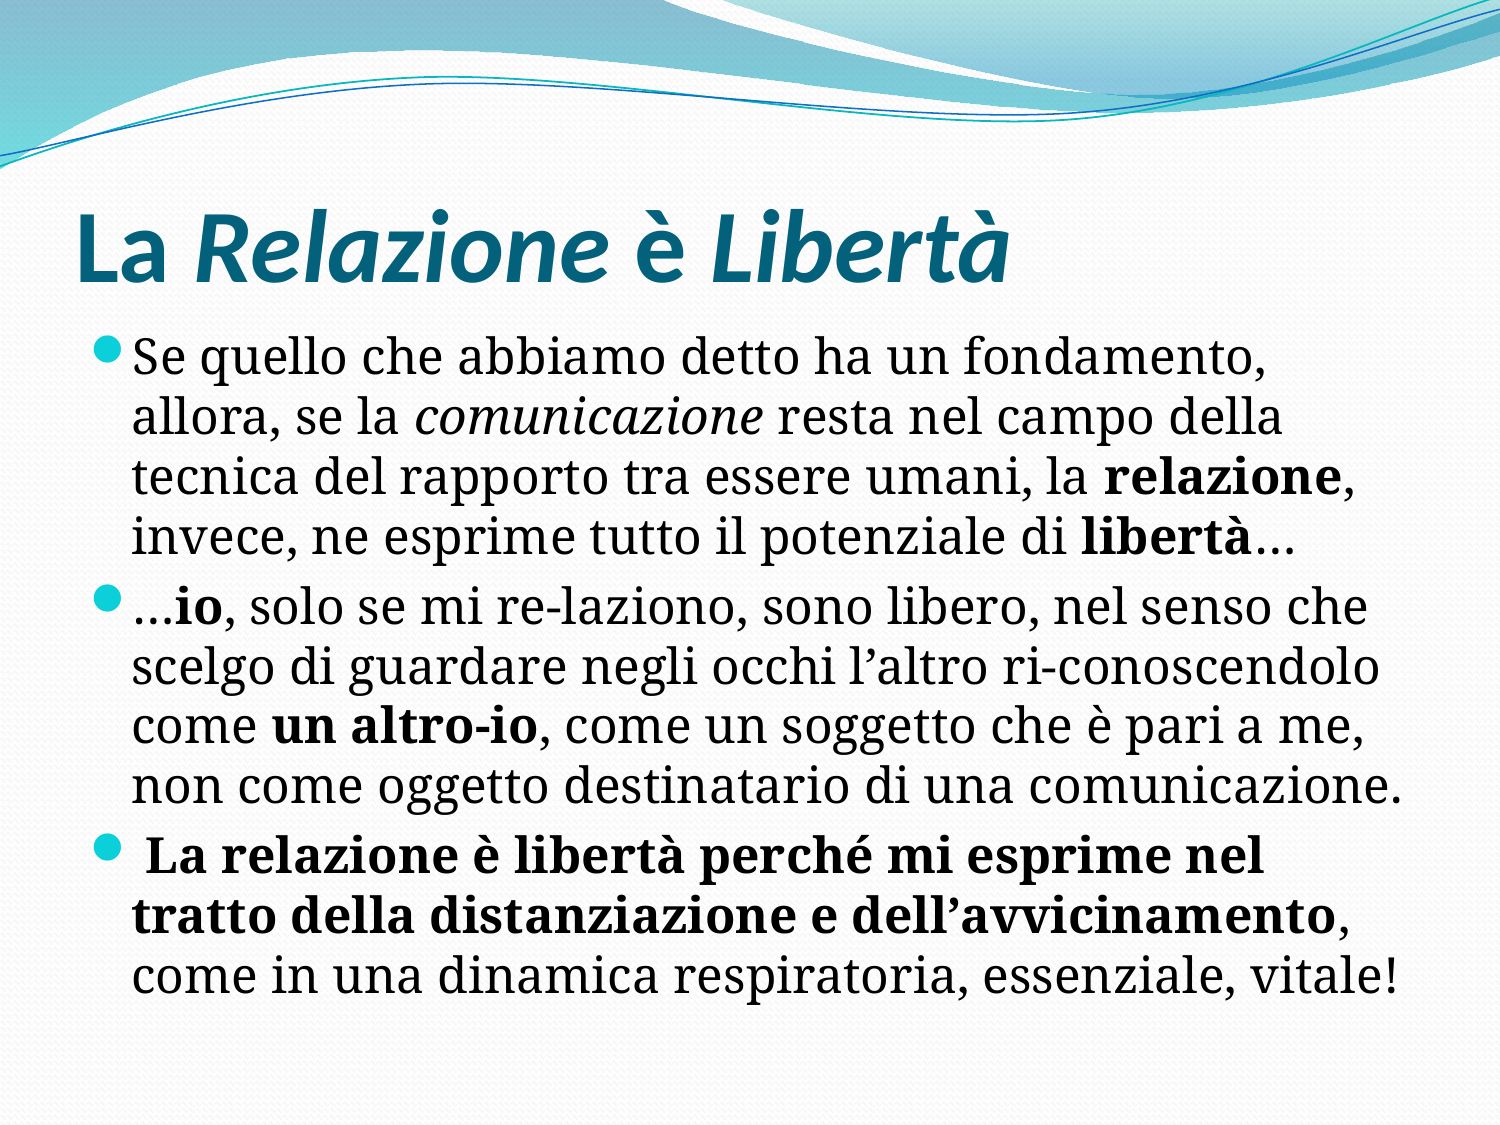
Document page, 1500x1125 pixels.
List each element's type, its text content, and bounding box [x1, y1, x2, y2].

list Se quello che abbiamo detto ha un fondamento, allora, se la comunicazione resta nel campo della tecnica del rapporto tra essere umani, la relazione, invece, ne esprime tutto il potenziale di libertà… …io, solo se mi re-laziono, sono libero, nel senso che scelgo di guardare negli occhi l’altro ri-conoscendolo come un altro-io, come un soggetto che è pari a me, non come oggetto destinatario di una comunicazione. La relazione è libertà perché mi esprime nel tratto della distanziazione e dell’avvicinamento, come in una dinamica respiratoria, essenziale, vitale! [75, 317, 1425, 1038]
title La Relazione è Libertà [75, 115, 1425, 303]
